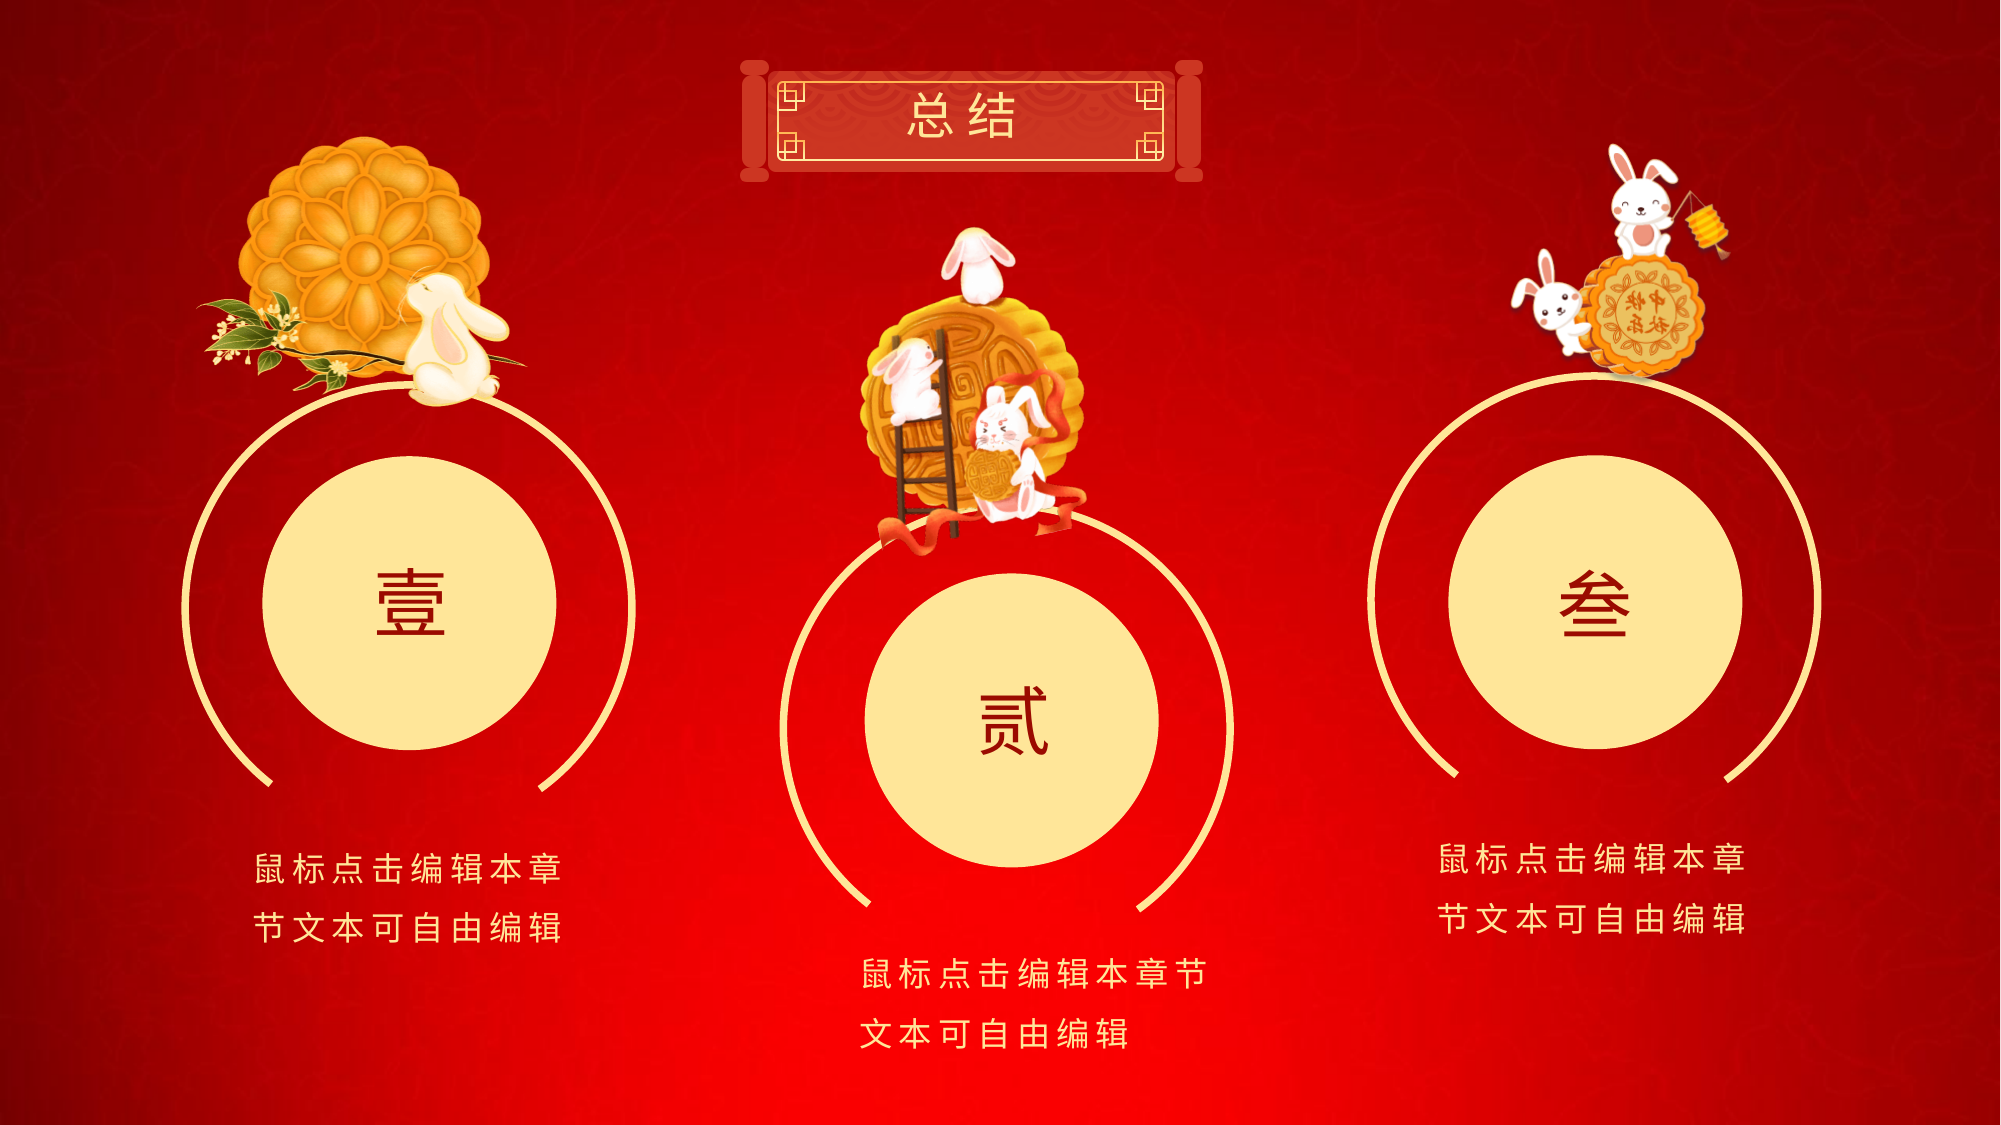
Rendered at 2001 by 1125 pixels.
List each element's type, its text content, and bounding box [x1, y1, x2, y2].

text_box [863, 572, 1160, 869]
text_box [1095, 522, 1235, 914]
text_box [1366, 390, 1532, 780]
picture [0, 0, 2001, 1125]
text_box 鼠标点击编辑本章节文本可自由编辑 [238, 820, 607, 955]
text_box 鼠标点击编辑本章节文本可自由编辑 [1421, 811, 1790, 946]
text_box [1447, 454, 1744, 751]
text_box 贰 [949, 667, 1079, 773]
text_box [1657, 390, 1823, 785]
text_box [180, 443, 275, 789]
text_box 鼠标点击编辑本章节文本可自由编辑 [844, 925, 1231, 1060]
text_box 壹 [346, 549, 477, 654]
text_box [261, 455, 558, 752]
text_box 叁 [1530, 551, 1661, 656]
text_box [536, 425, 637, 794]
text_box [778, 545, 882, 909]
